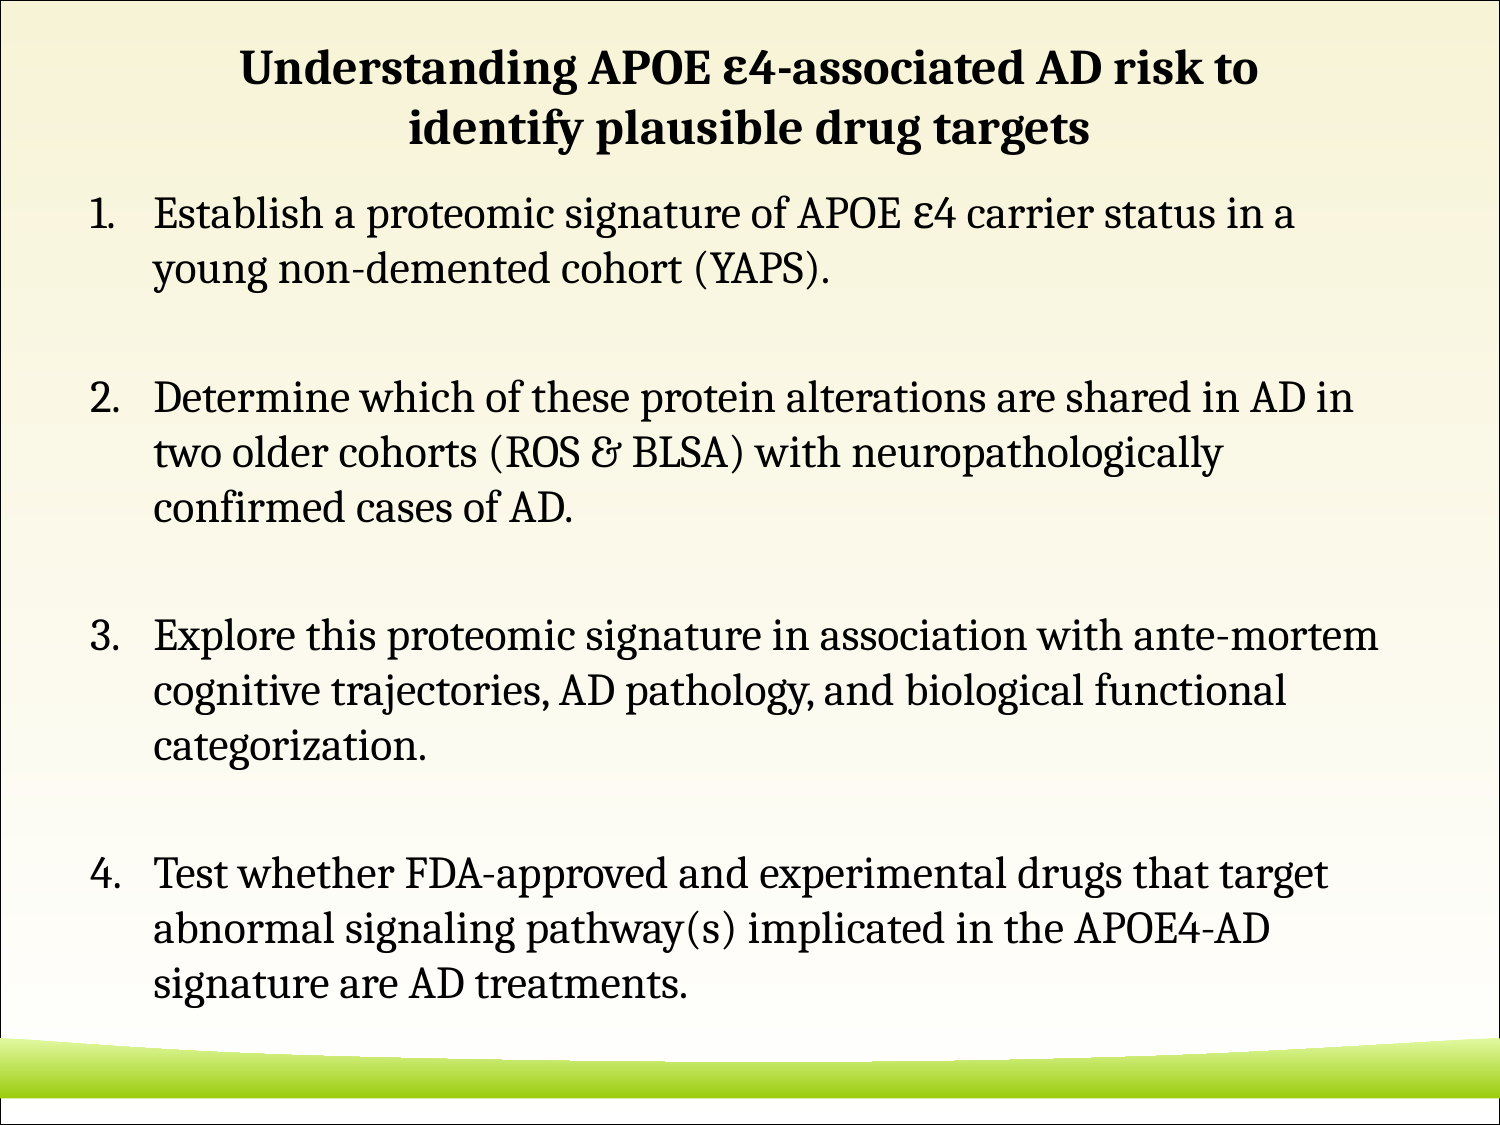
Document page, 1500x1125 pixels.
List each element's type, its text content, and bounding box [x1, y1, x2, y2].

title Understanding APOE ε4-associated AD risk to identify plausible drug targets [102, 12, 1398, 175]
list Establish a proteomic signature of APOE ε4 carrier status in a young non-demented cohort (YAPS). Determine which of these protein alterations are shared in AD in two older cohorts (ROS & BLSA) with neuropathologically confirmed cases of AD. Explore this proteomic signature in association with ante-mortem cognitive trajectories, AD pathology, and biological functional categorization. Test whether FDA-approved and experimental drugs that target abnormal signaling pathway(s) implicated in the APOE4-AD signature are AD treatments. [74, 175, 1426, 919]
